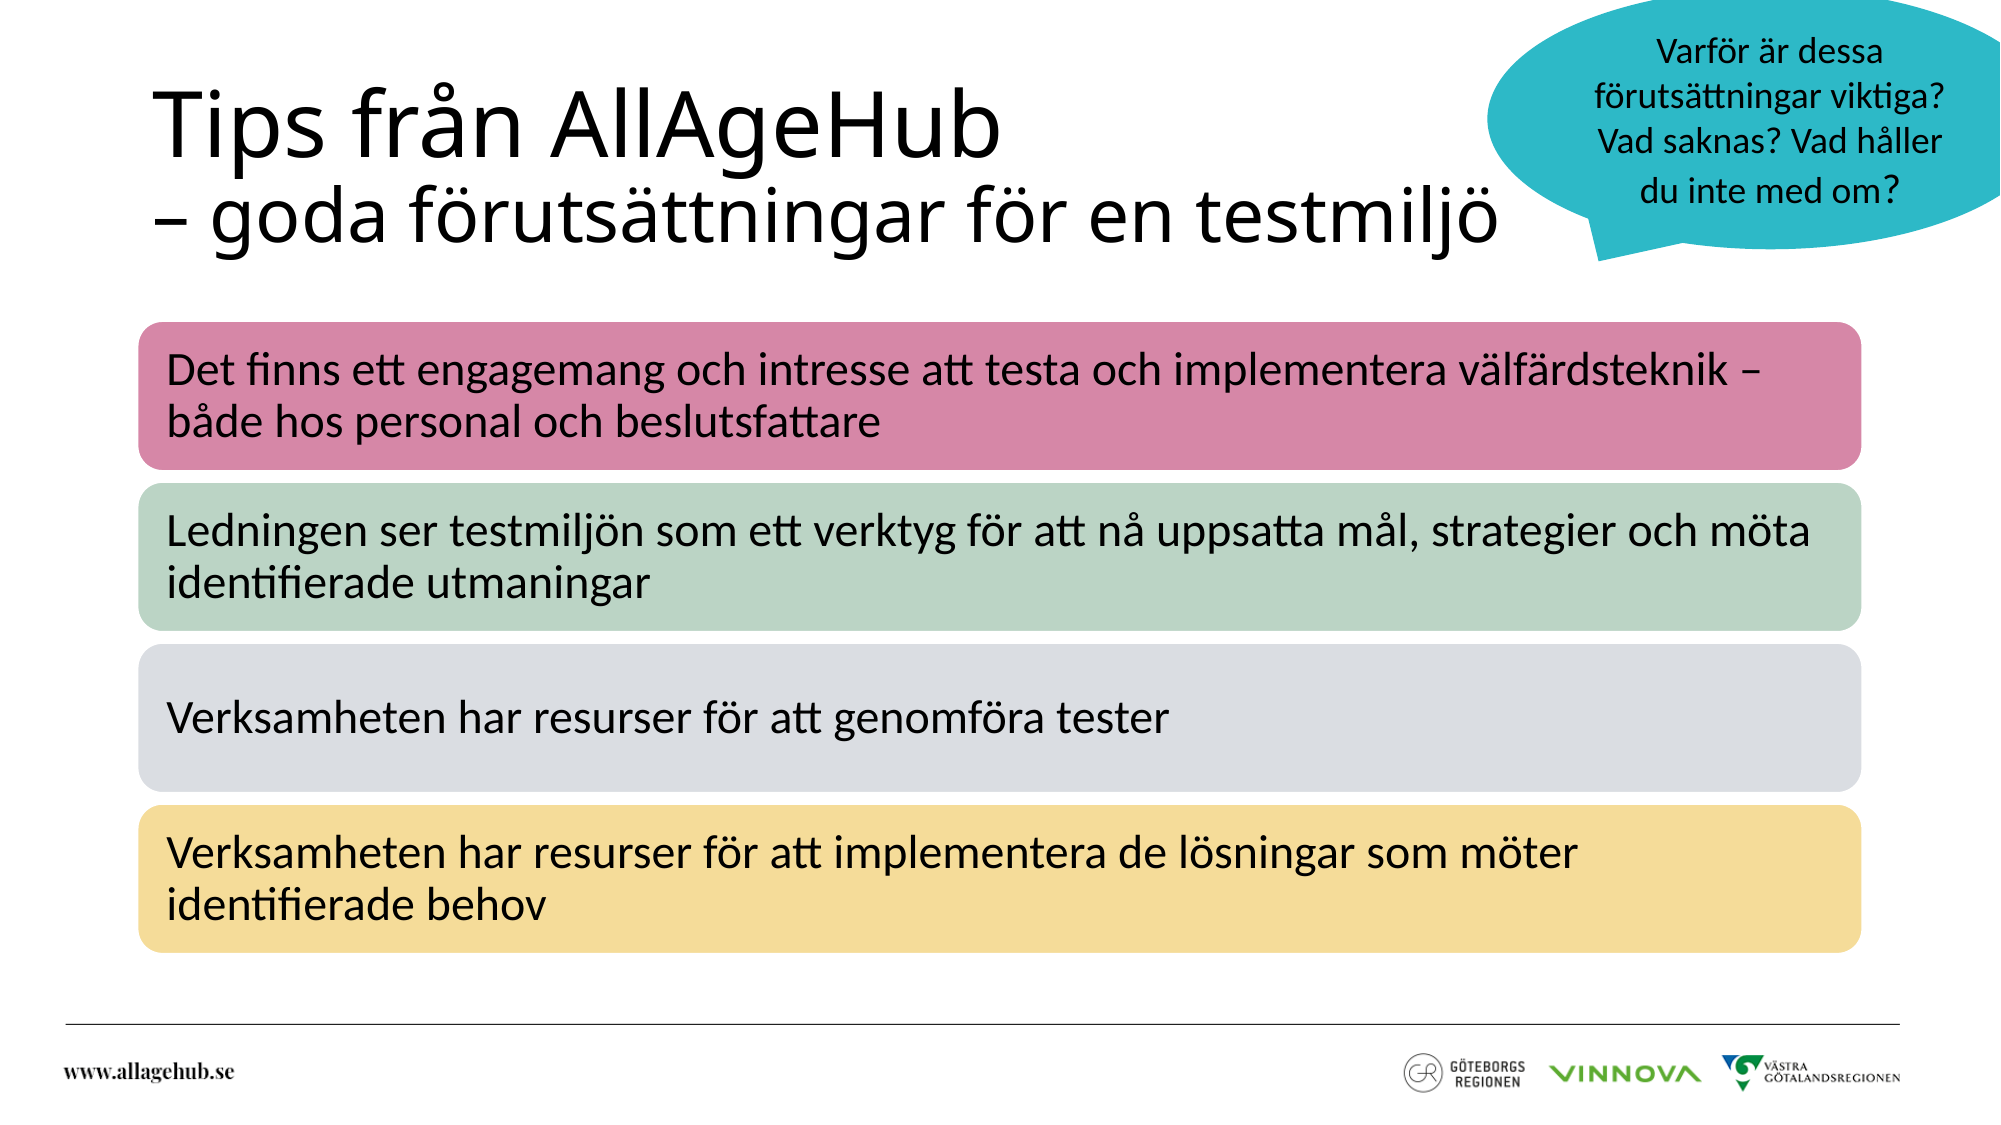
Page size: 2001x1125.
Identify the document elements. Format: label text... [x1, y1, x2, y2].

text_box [137, 308, 1863, 967]
picture [0, 0, 2001, 1125]
title Tips från AllAgeHub – goda förutsättningar för en testmiljö [137, 59, 1863, 278]
text_box Varför är dessa förutsättningar viktiga? Vad saknas? Vad håller du inte med om? [1486, 0, 2000, 263]
